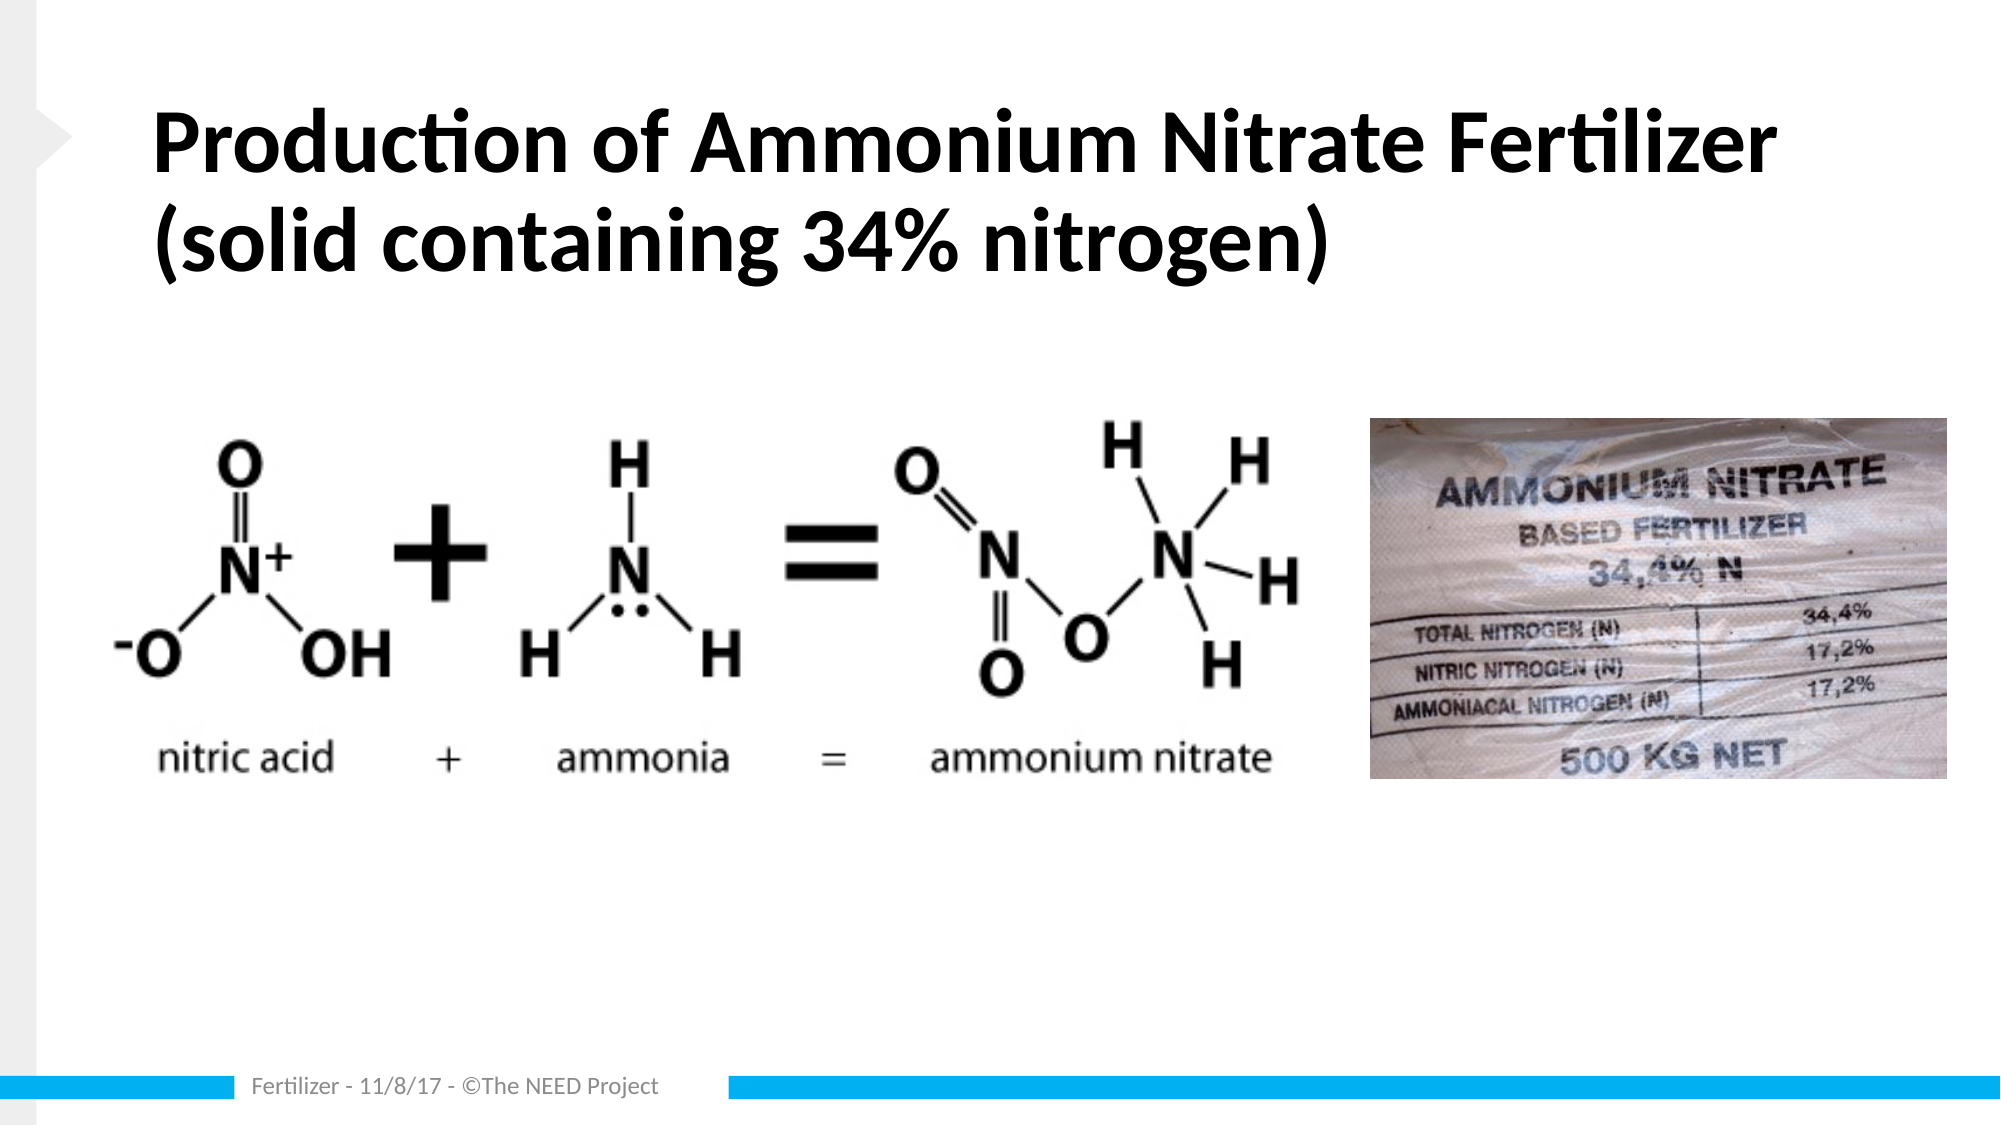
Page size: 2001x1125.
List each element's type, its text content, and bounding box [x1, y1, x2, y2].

picture [112, 418, 1302, 800]
footer Fertilizer - 11/8/17 - ©The NEED Project [236, 1054, 729, 1115]
title Production of Ammonium Nitrate Fertilizer (solid containing 34% nitrogen) [137, 70, 1867, 315]
picture [1370, 418, 1947, 779]
